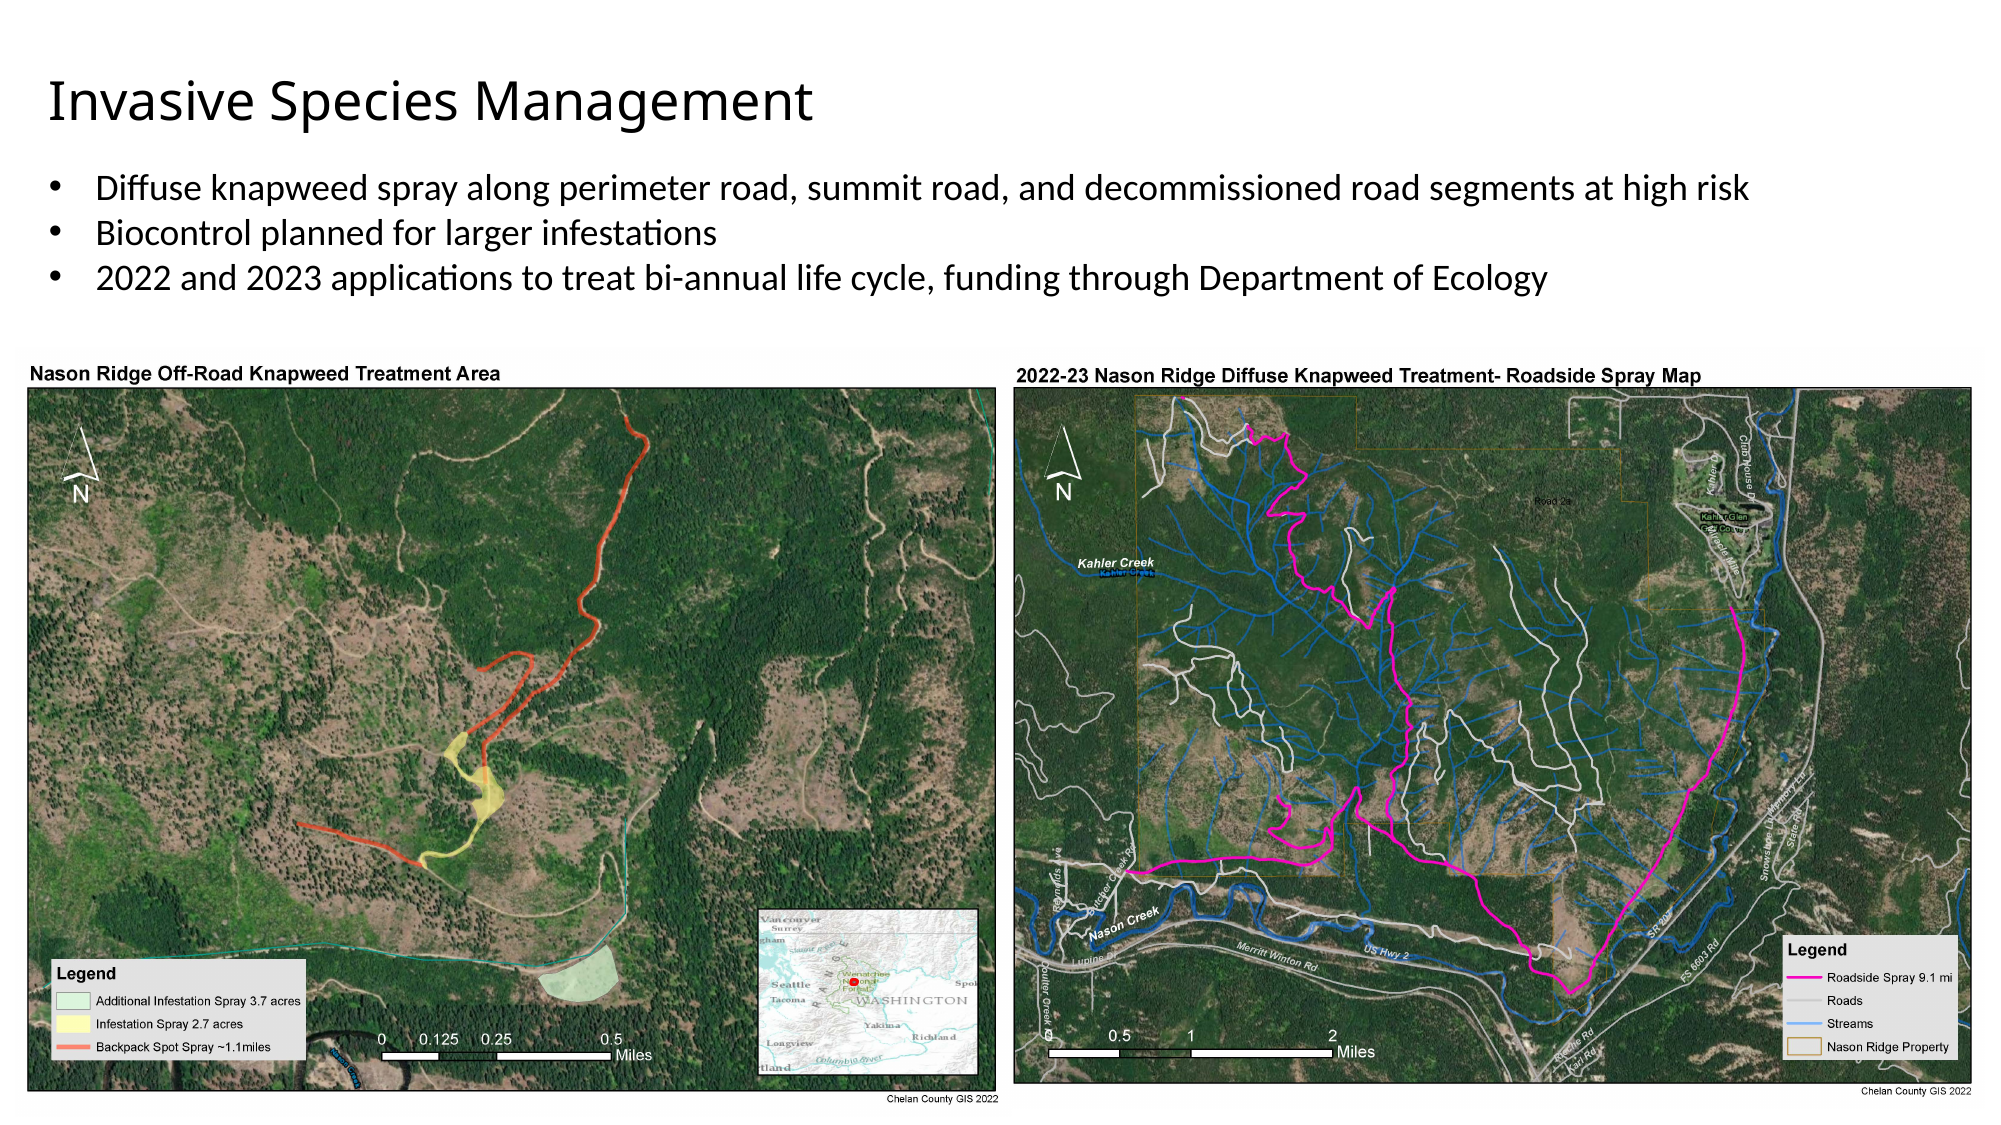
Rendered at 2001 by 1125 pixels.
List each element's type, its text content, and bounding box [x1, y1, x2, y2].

title Invasive Species Management [33, 66, 1231, 155]
text_box Diffuse knapweed spray along perimeter road, summit road, and decommissioned road segments at high risk Biocontrol planned for larger infestations 2022 and 2023 applications to treat bi-annual life cycle, funding through Department of Ecology [33, 155, 1894, 306]
picture [15, 347, 1012, 1117]
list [1012, 347, 1985, 1109]
